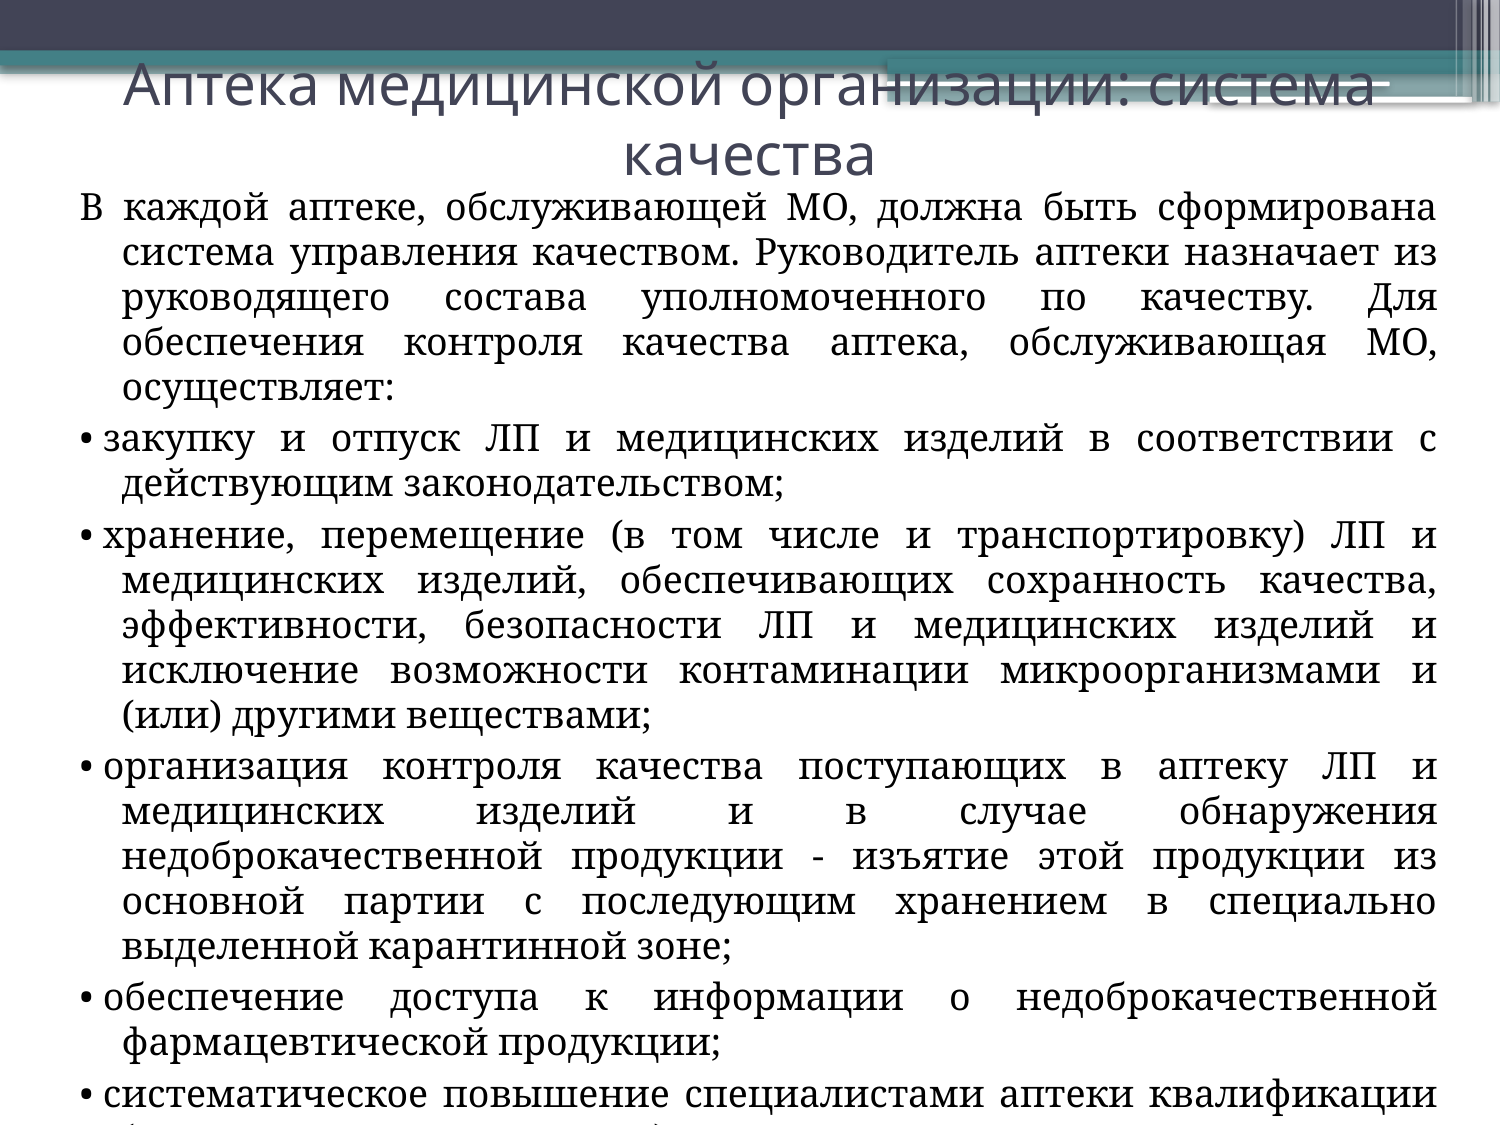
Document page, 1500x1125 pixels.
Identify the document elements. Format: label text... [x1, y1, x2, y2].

list В каждой аптеке, обслуживающей МО, должна быть сформирована система управления качеством. Руководитель аптеки назначает из руководящего состава уполномоченного по качеству. Для обеспечения контроля качества аптека, обслуживающая МО, осуществляет: • закупку и отпуск ЛП и медицинских изделий в соответствии с действующим законодательством; • хранение, перемещение (в том числе и транспортировку) ЛП и медицинских изделий, обеспечивающих сохранность качества, эффективности, безопасности ЛП и медицинских изделий и исключение возможности контаминации микроорганизмами и (или) другими веществами; • организация контроля качества поступающих в аптеку ЛП и медицинских изделий и в случае обнаружения недоброкачественной продукции - изъятие этой продукции из основной партии с последующим хранением в специально выделенной карантинной зоне; • обеспечение доступа к информации о недоброкачественной фармацевтической продукции; • систематическое повышение специалистами аптеки квалификации (не реже одного раза в 5 лет) [46, 175, 1454, 1125]
title Аптека медицинской организации: система качества [75, 82, 1425, 153]
